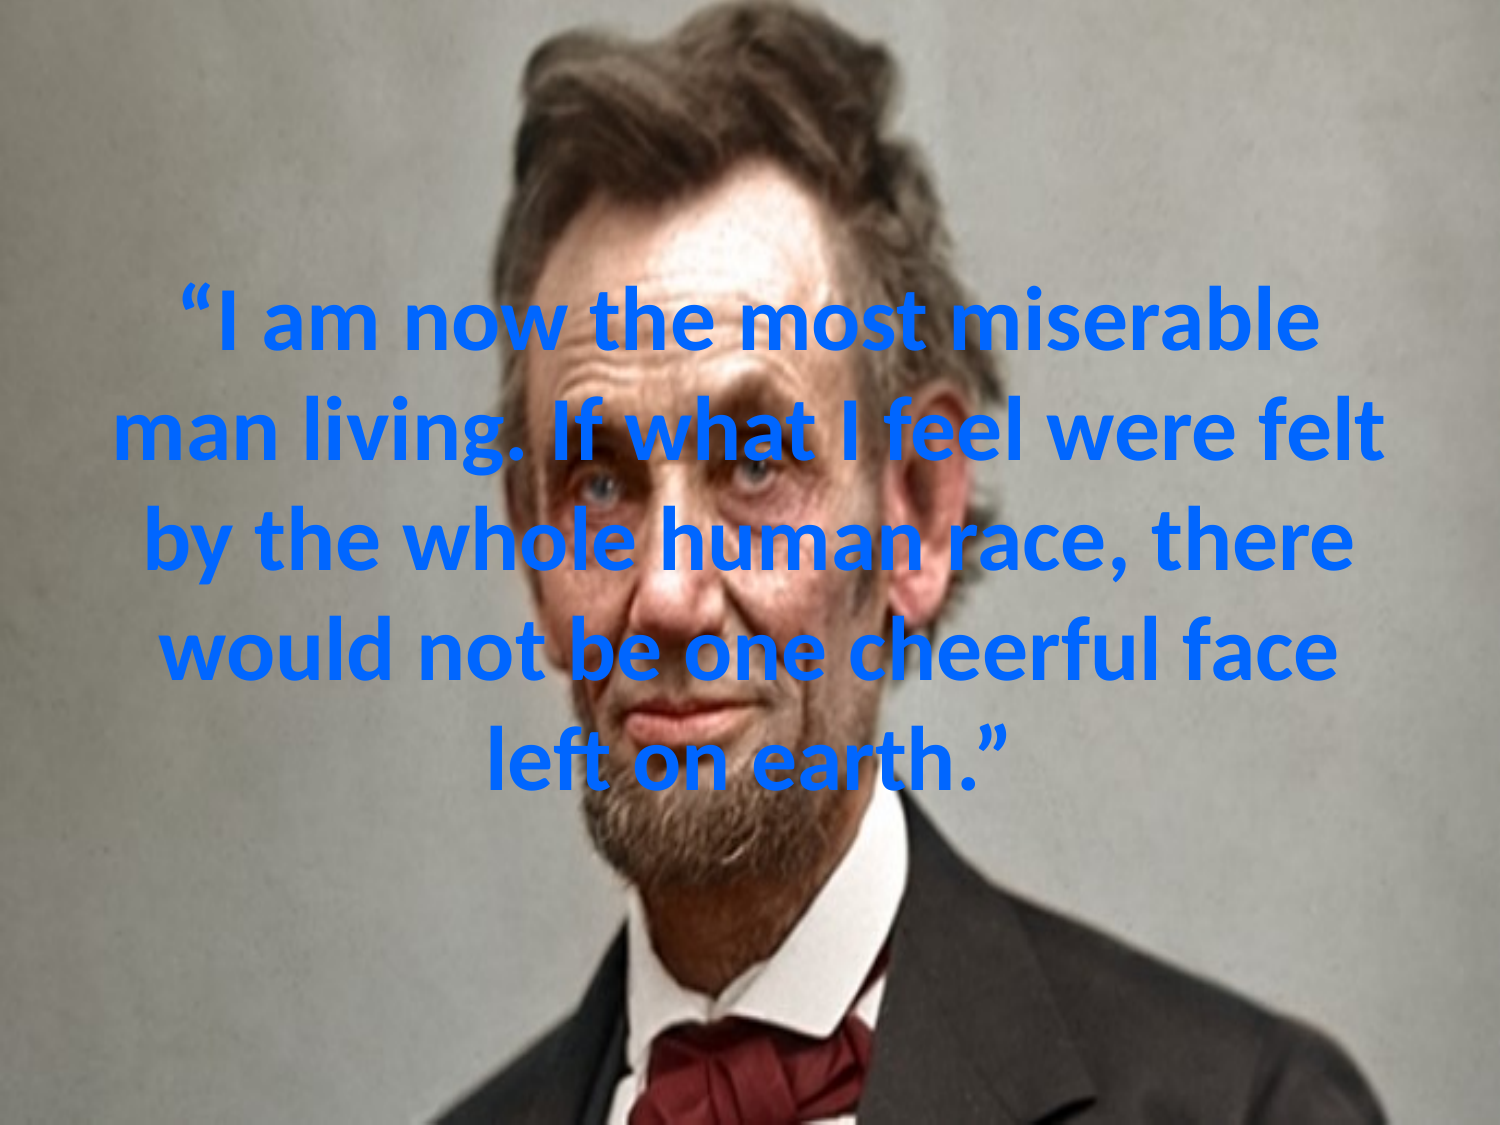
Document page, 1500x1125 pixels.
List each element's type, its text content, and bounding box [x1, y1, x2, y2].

title “I am now the most miserable man living. If what I feel were felt by the whole human race, there would not be one cheerful face left on earth.” [75, 232, 1425, 835]
picture [0, 0, 1500, 1125]
